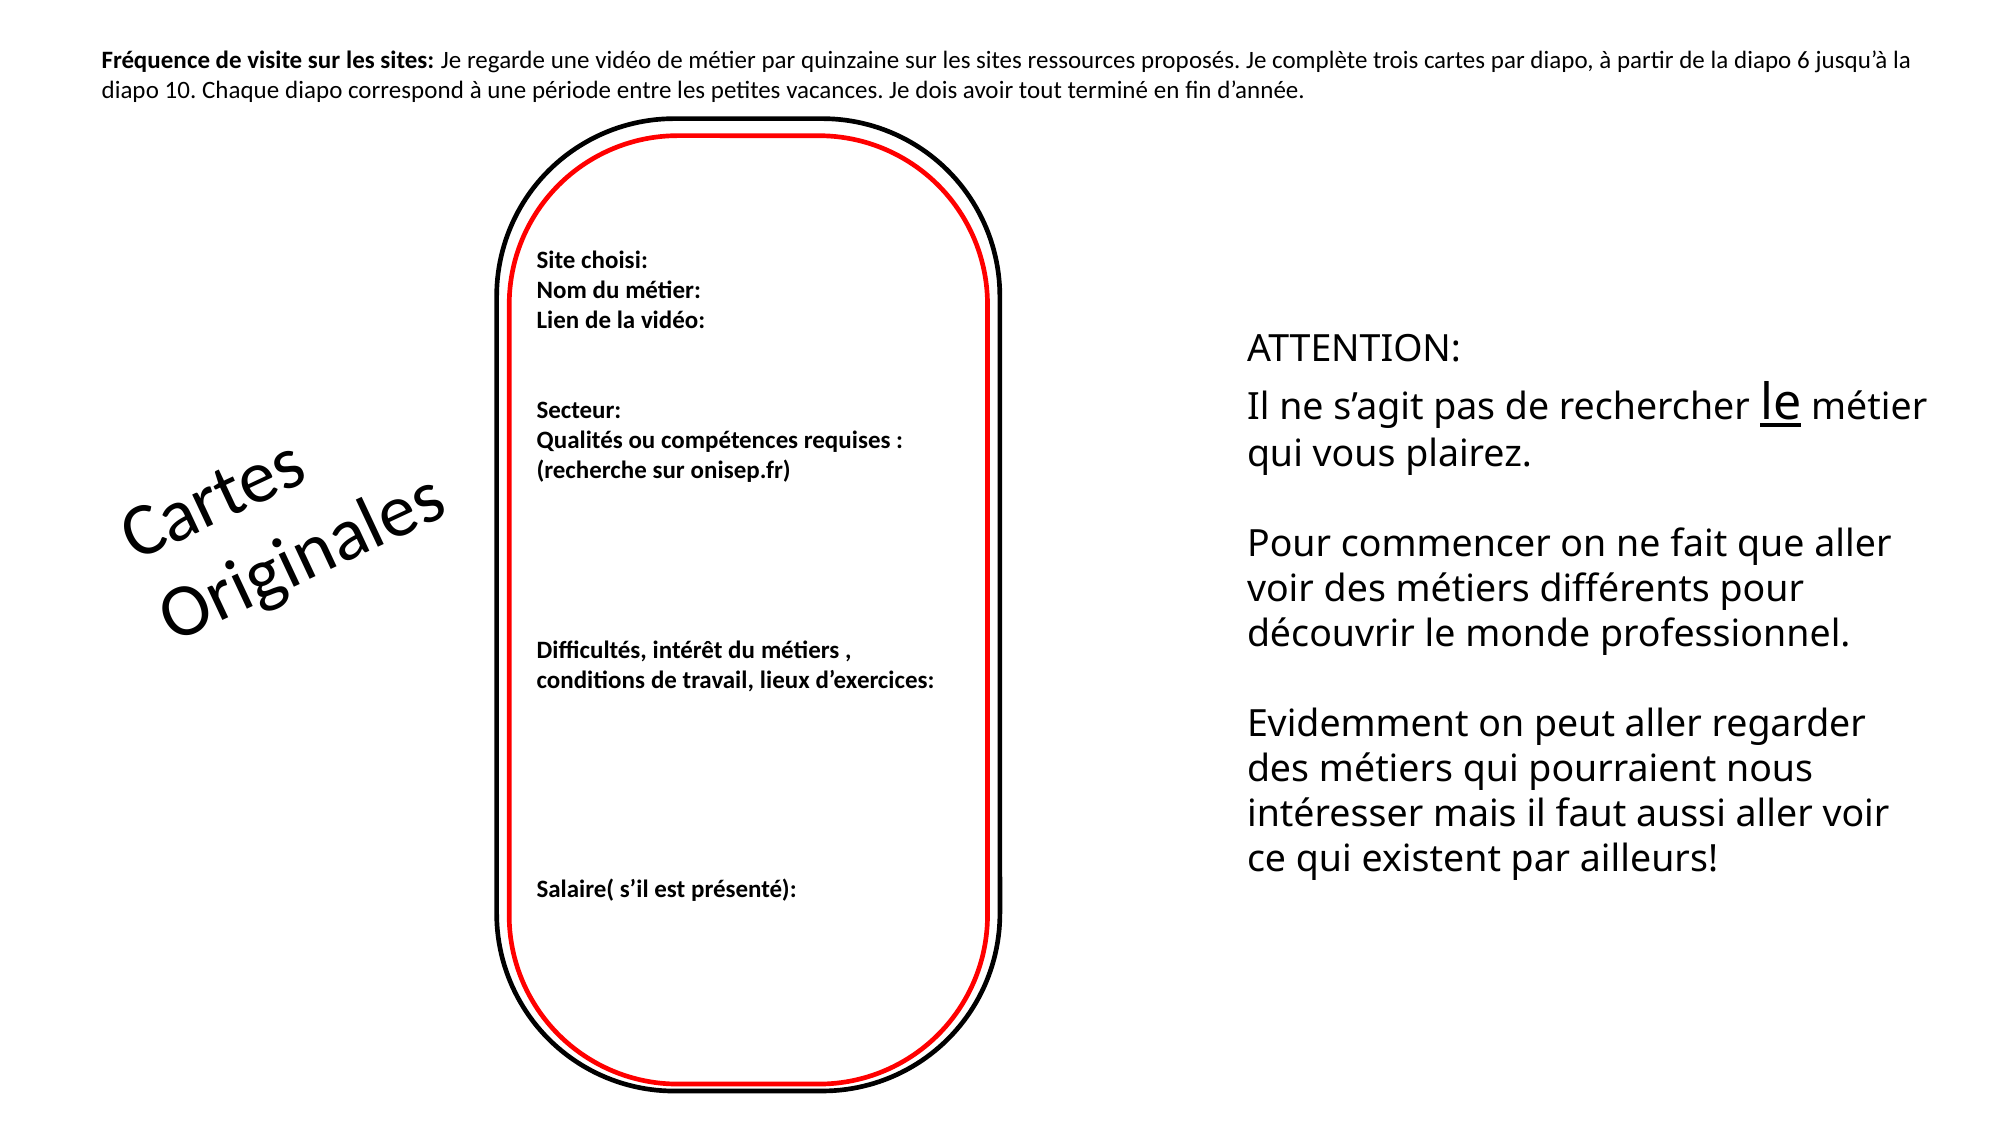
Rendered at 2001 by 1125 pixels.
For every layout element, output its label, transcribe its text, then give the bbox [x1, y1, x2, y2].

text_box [496, 118, 1000, 1092]
text_box ATTENTION: Il ne s’agit pas de rechercher le métier qui vous plairez. Pour commencer on ne fait que aller voir des métiers différents pour découvrir le monde professionnel. Evidemment on peut aller regarder des métiers qui pourraient nous intéresser mais il faut aussi aller voir ce qui existent par ailleurs! [1232, 317, 1945, 887]
text_box Fréquence de visite sur les sites: Je regarde une vidéo de métier par quinzaine sur les sites ressources proposés. Je complète trois cartes par diapo, à partir de la diapo 6 jusqu’à la diapo 10. Chaque diapo correspond à une période entre les petites vacances. Je dois avoir tout terminé en fin d’année. [86, 36, 1962, 112]
text_box Cartes Originales [86, 317, 496, 670]
